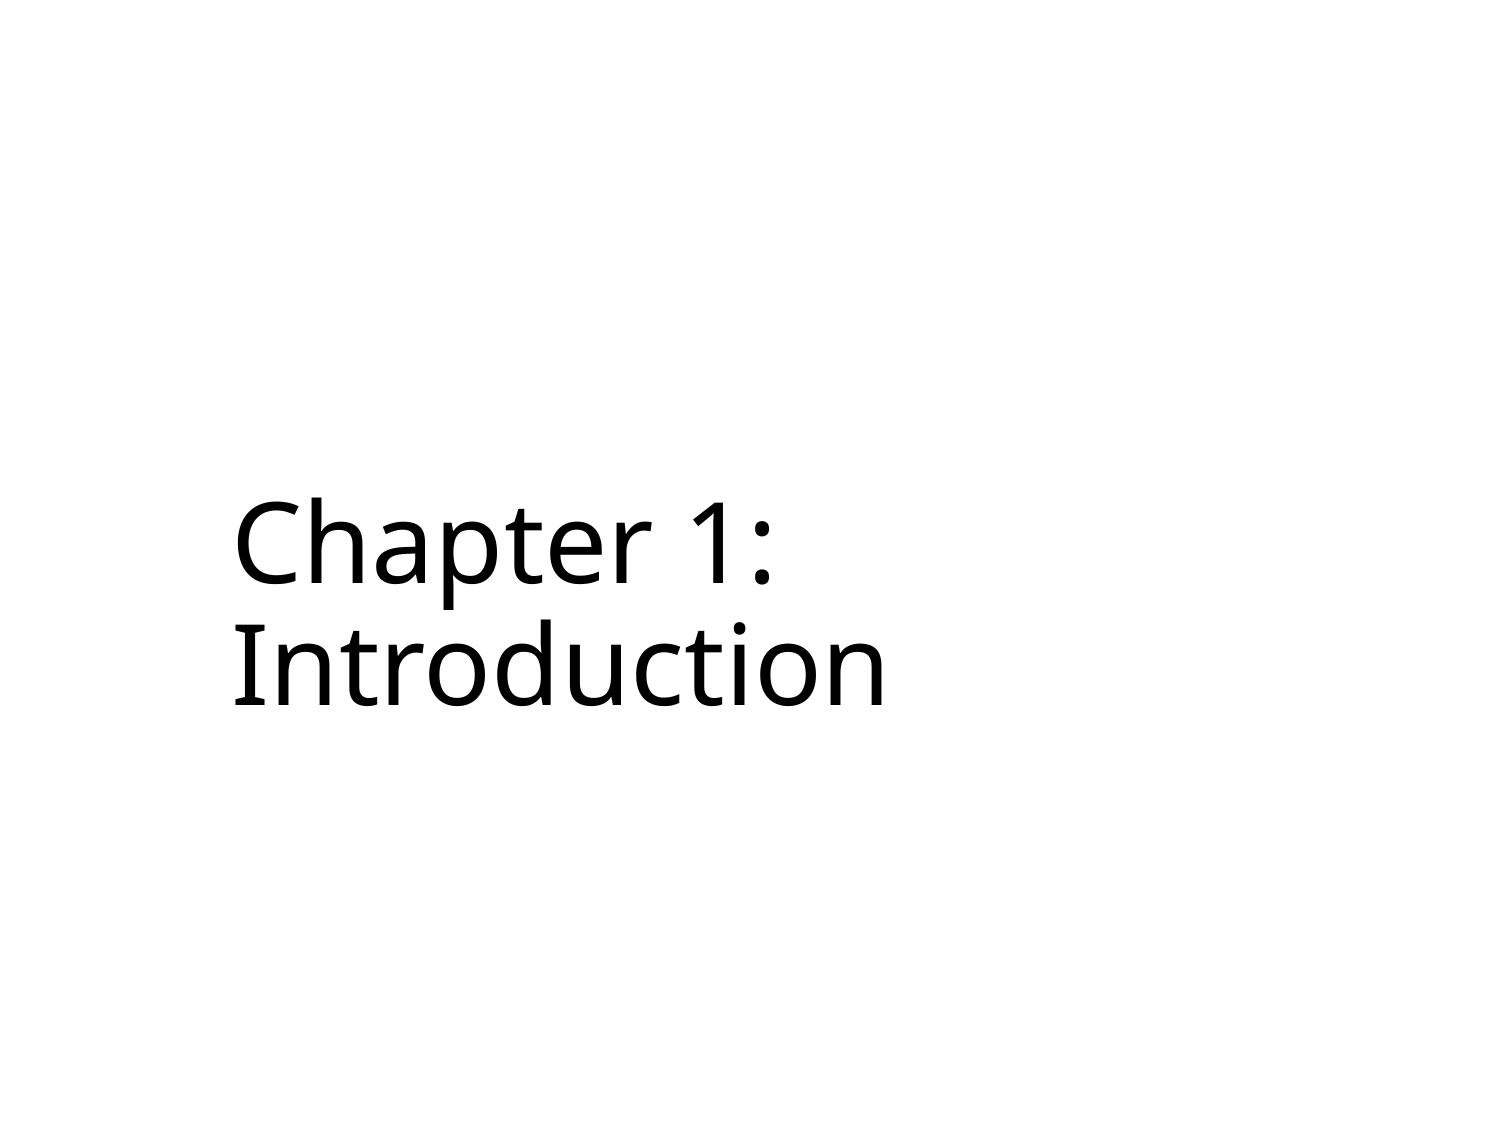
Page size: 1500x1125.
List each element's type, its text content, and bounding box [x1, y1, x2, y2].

title Chapter 1: Introduction [216, 471, 1313, 726]
